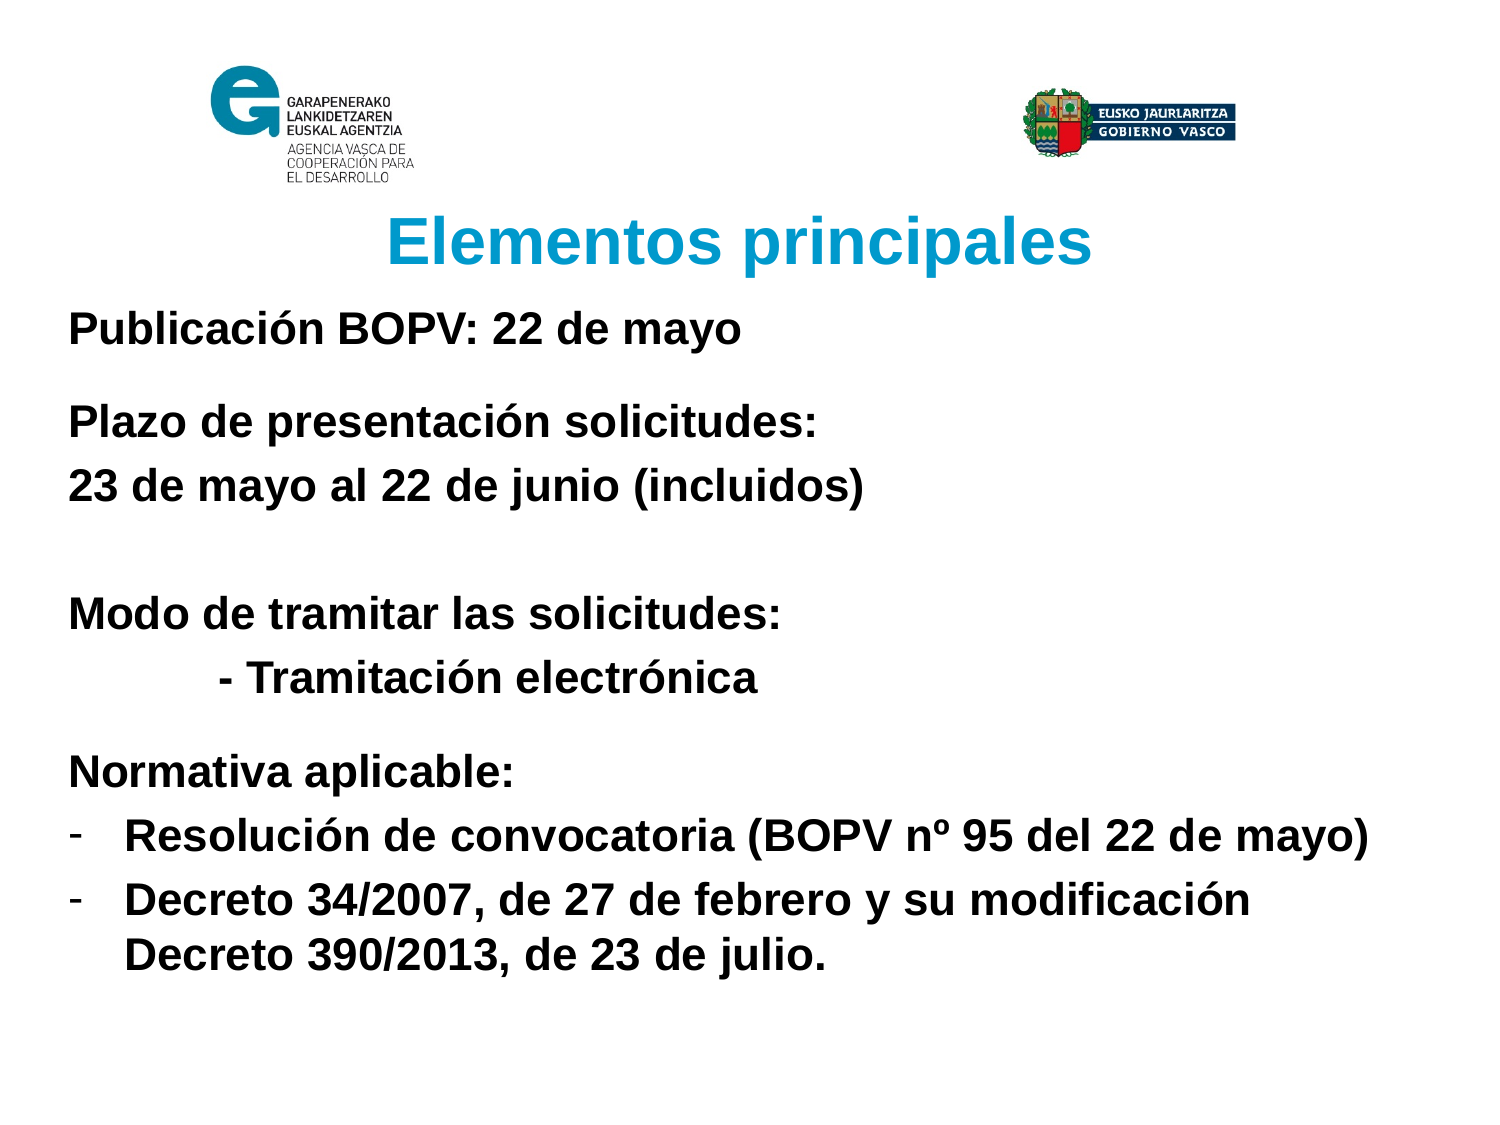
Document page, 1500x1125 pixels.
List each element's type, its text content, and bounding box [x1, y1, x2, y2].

text_box [485, 577, 1500, 653]
subtitle Publicación BOPV: 22 de mayo Plazo de presentación solicitudes: 23 de mayo al 22 de junio (incluidos) Modo de tramitar las solicitudes: - Tramitación electrónica Normativa aplicable: Resolución de convocatoria (BOPV nº 95 del 22 de mayo) Decreto 34/2007, de 27 de febrero y su modificación Decreto 390/2013, de 23 de julio. [53, 290, 1436, 905]
picture [1021, 86, 1236, 159]
title Elementos principales [181, 172, 1317, 290]
picture [206, 60, 418, 185]
